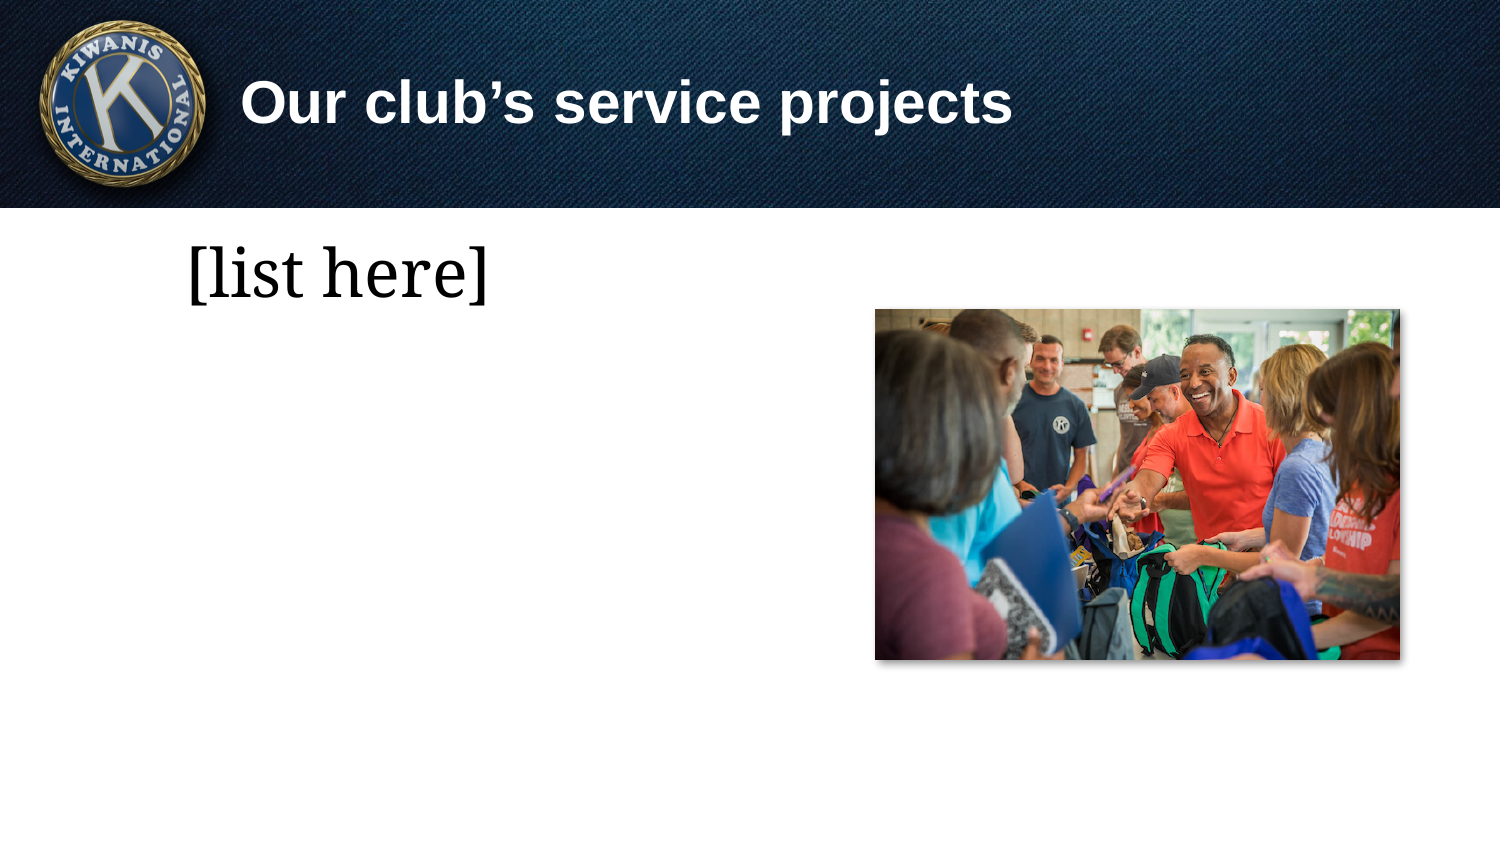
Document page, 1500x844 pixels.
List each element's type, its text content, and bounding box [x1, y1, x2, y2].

picture [0, 0, 1500, 208]
title Our club’s service projects [225, 46, 1388, 151]
picture [874, 309, 1401, 660]
list [list here] [137, 215, 1425, 754]
